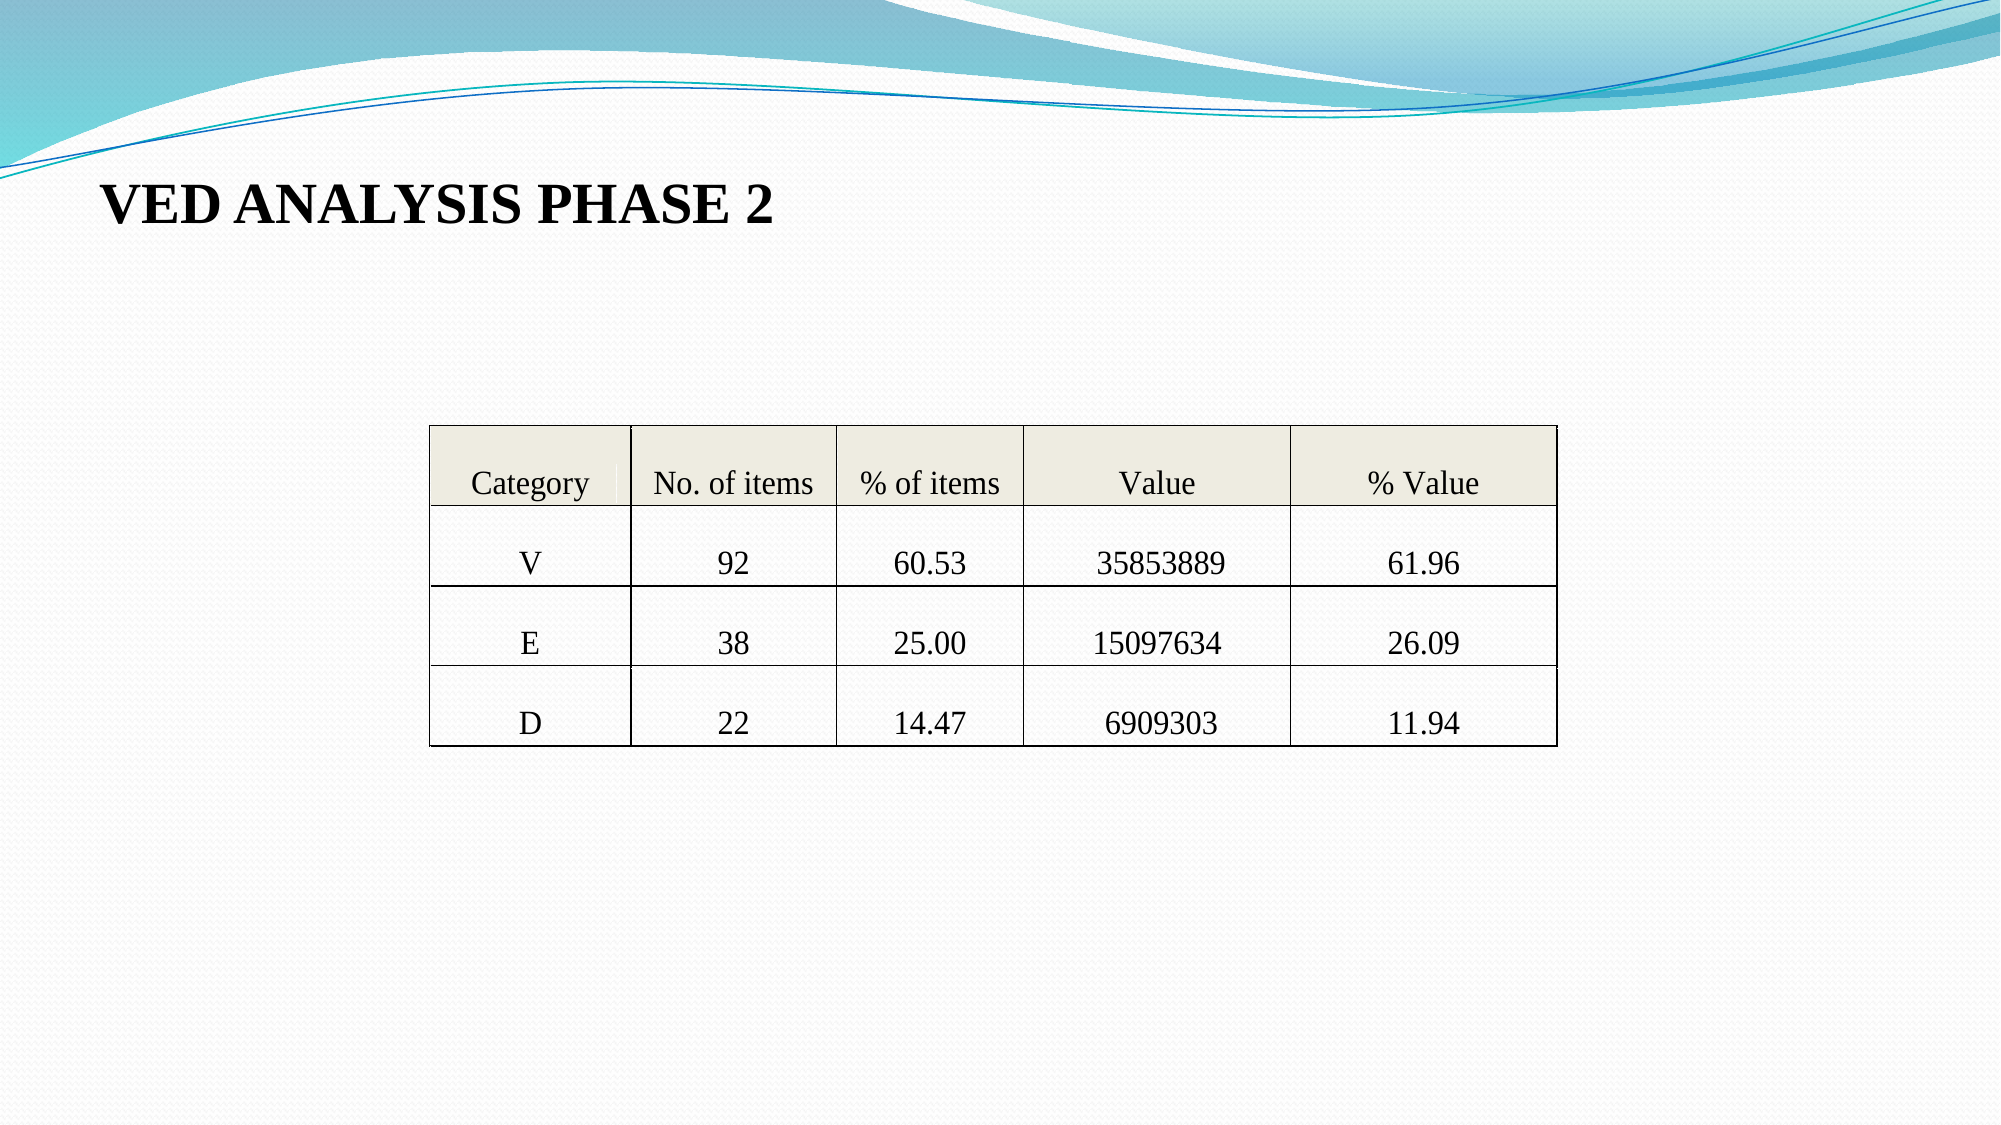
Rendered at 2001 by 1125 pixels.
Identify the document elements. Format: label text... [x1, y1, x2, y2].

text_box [101, 352, 1885, 831]
title VED ANALYSIS PHASE 2 [99, 115, 1900, 236]
